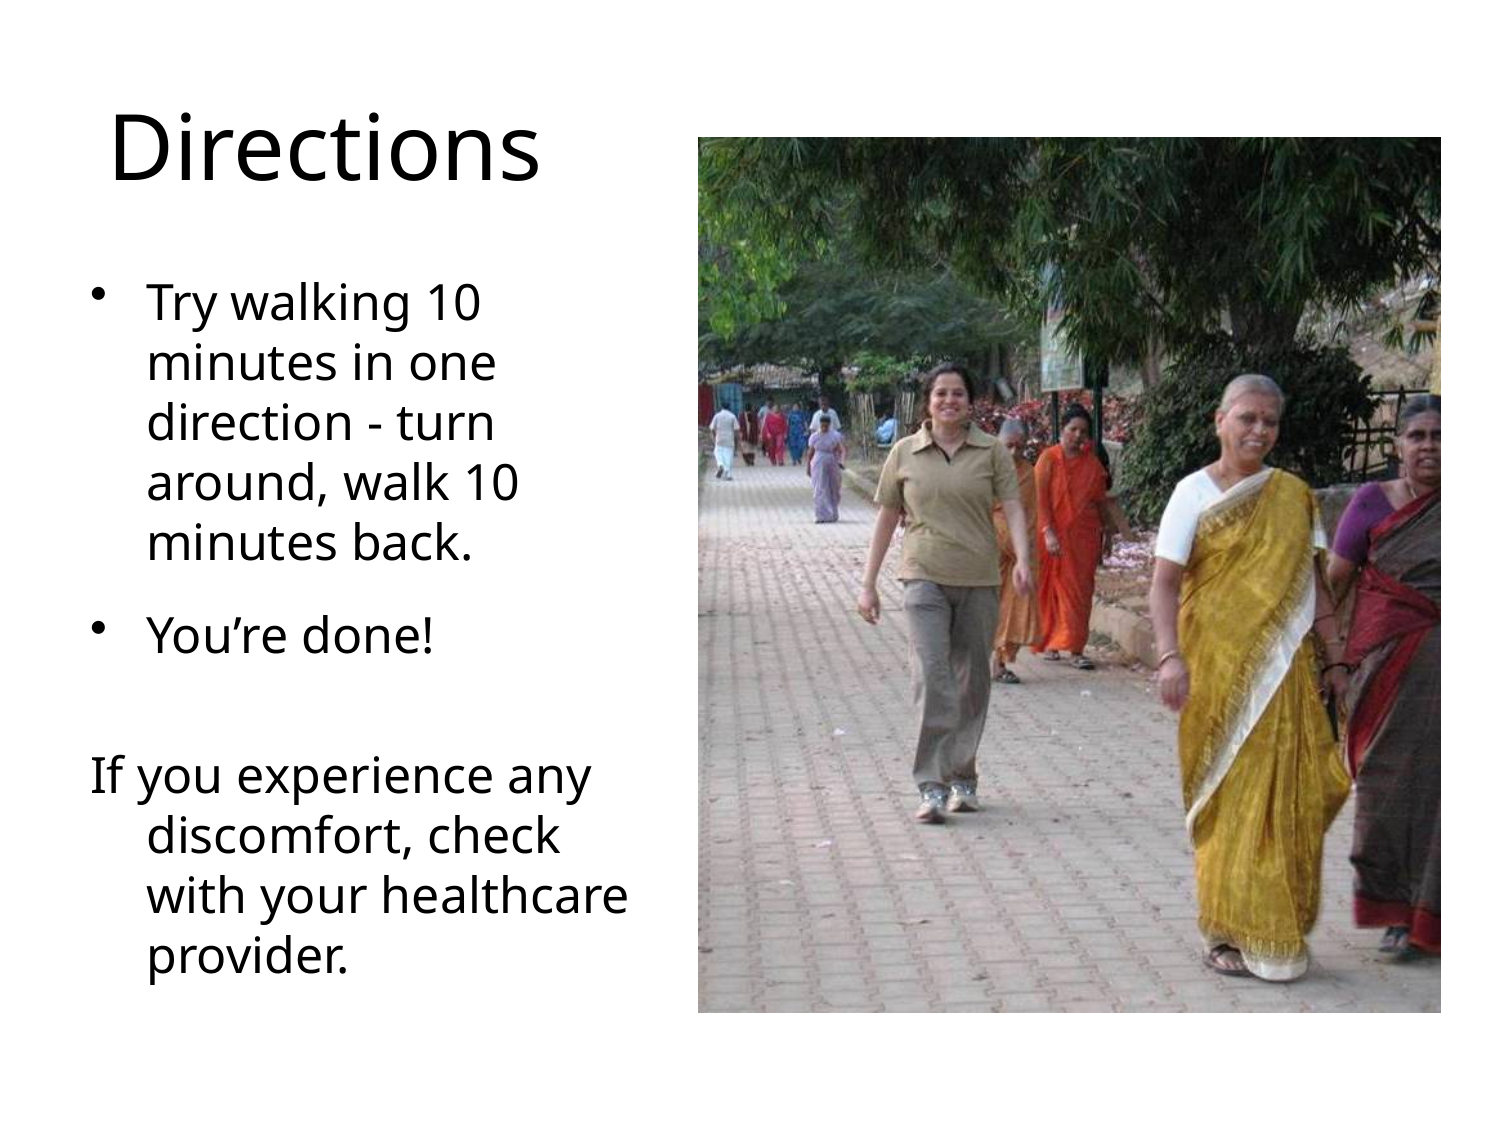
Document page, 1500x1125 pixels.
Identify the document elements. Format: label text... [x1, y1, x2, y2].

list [697, 137, 1441, 1013]
list Try walking 10 minutes in one direction - turn around, walk 10 minutes back. You’re done! If you experience any discomfort, check with your healthcare provider. [74, 262, 688, 1006]
title Directions [0, 49, 688, 238]
